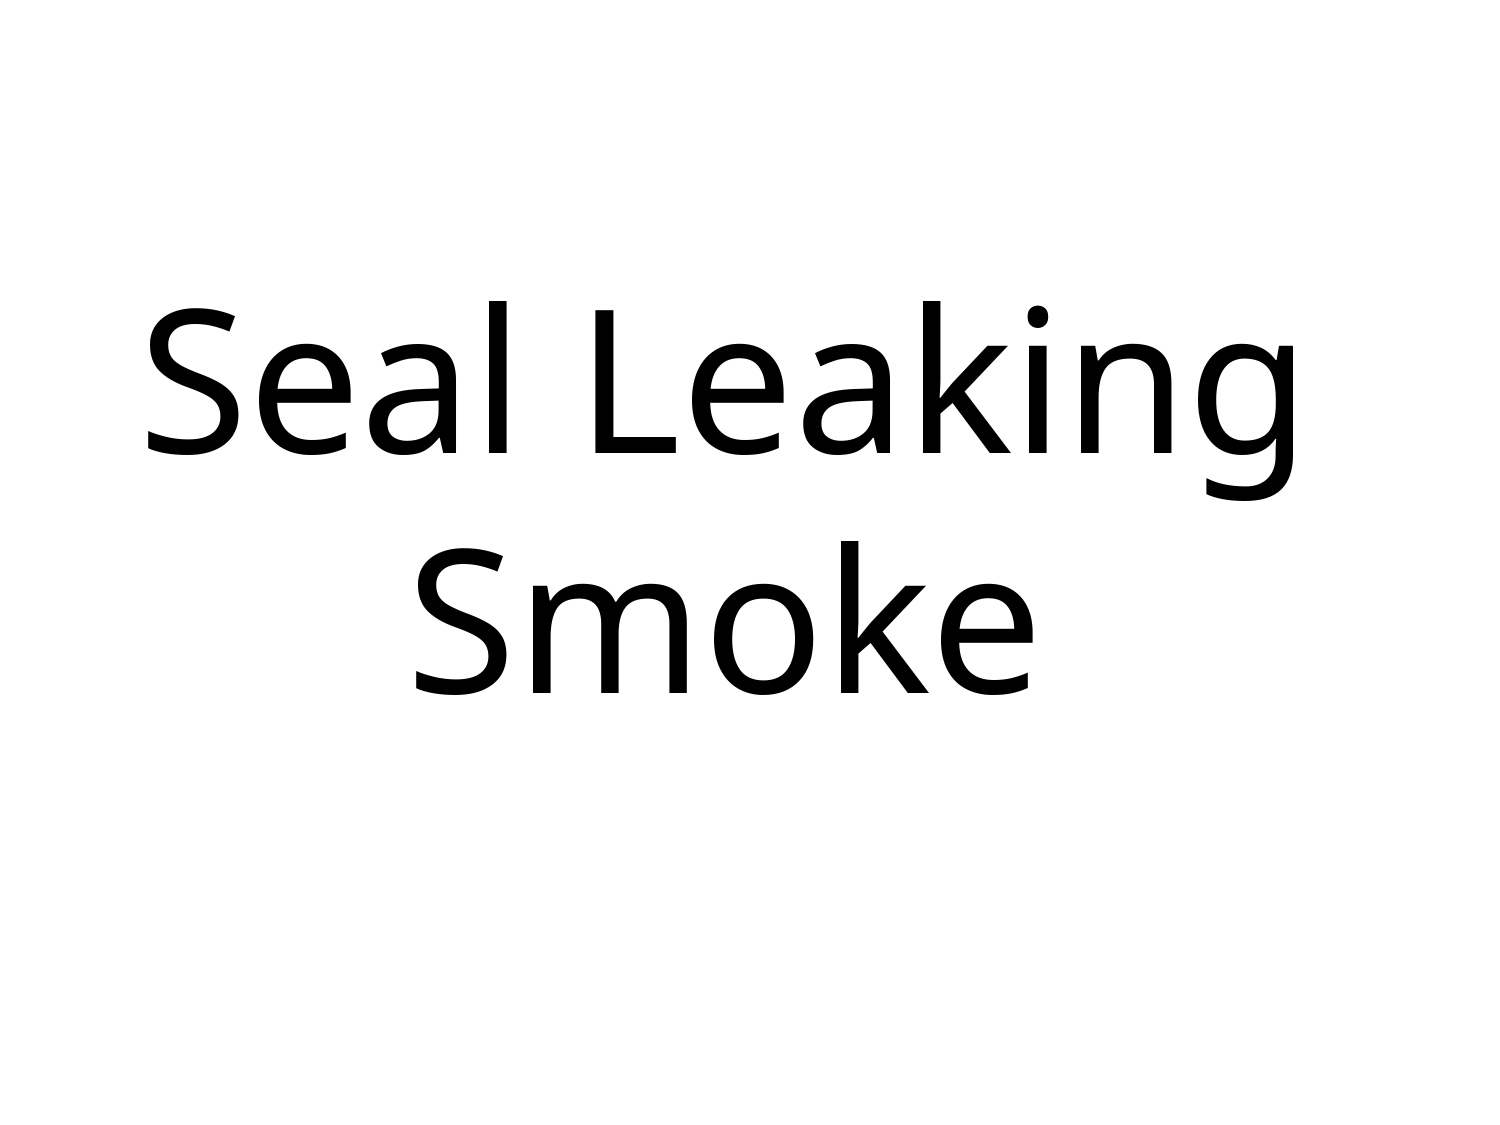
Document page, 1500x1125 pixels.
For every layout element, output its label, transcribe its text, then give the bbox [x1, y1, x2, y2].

title Seal Leaking Smoke [50, 399, 1400, 588]
